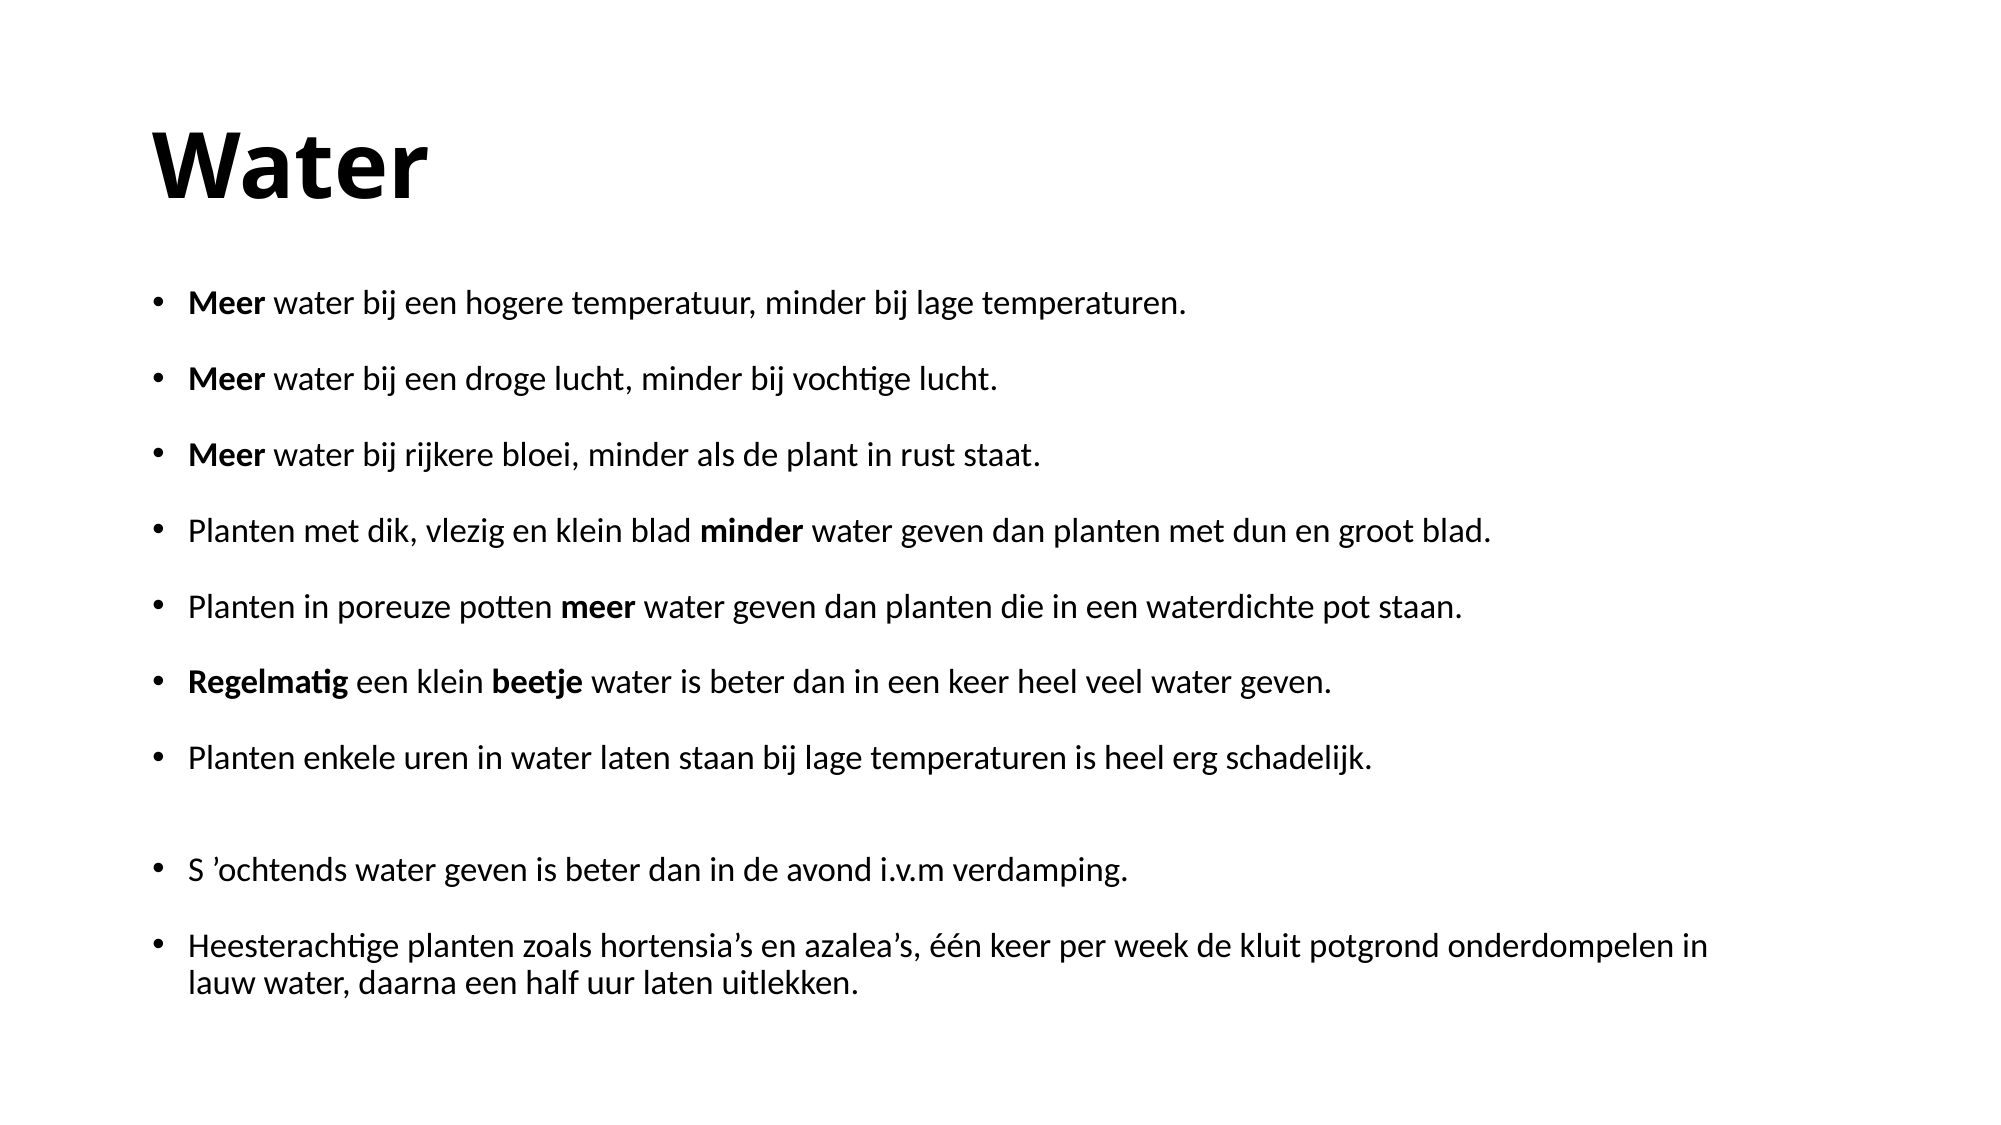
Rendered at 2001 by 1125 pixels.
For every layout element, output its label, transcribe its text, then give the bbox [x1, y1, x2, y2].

list Meer water bij een hogere temperatuur, minder bij lage temperaturen. Meer water bij een droge lucht, minder bij vochtige lucht. Meer water bij rijkere bloei, minder als de plant in rust staat. Planten met dik, vlezig en klein blad minder water geven dan planten met dun en groot blad. Planten in poreuze potten meer water geven dan planten die in een waterdichte pot staan. Regelmatig een klein beetje water is beter dan in een keer heel veel water geven. Planten enkele uren in water laten staan bij lage temperaturen is heel erg schadelijk. S ’ochtends water geven is beter dan in de avond i.v.m verdamping. Heesterachtige planten zoals hortensia’s en azalea’s, één keer per week de kluit potgrond onderdompelen in lauw water, daarna een half uur laten uitlekken. [137, 277, 1782, 1014]
title Water [137, 59, 1863, 278]
